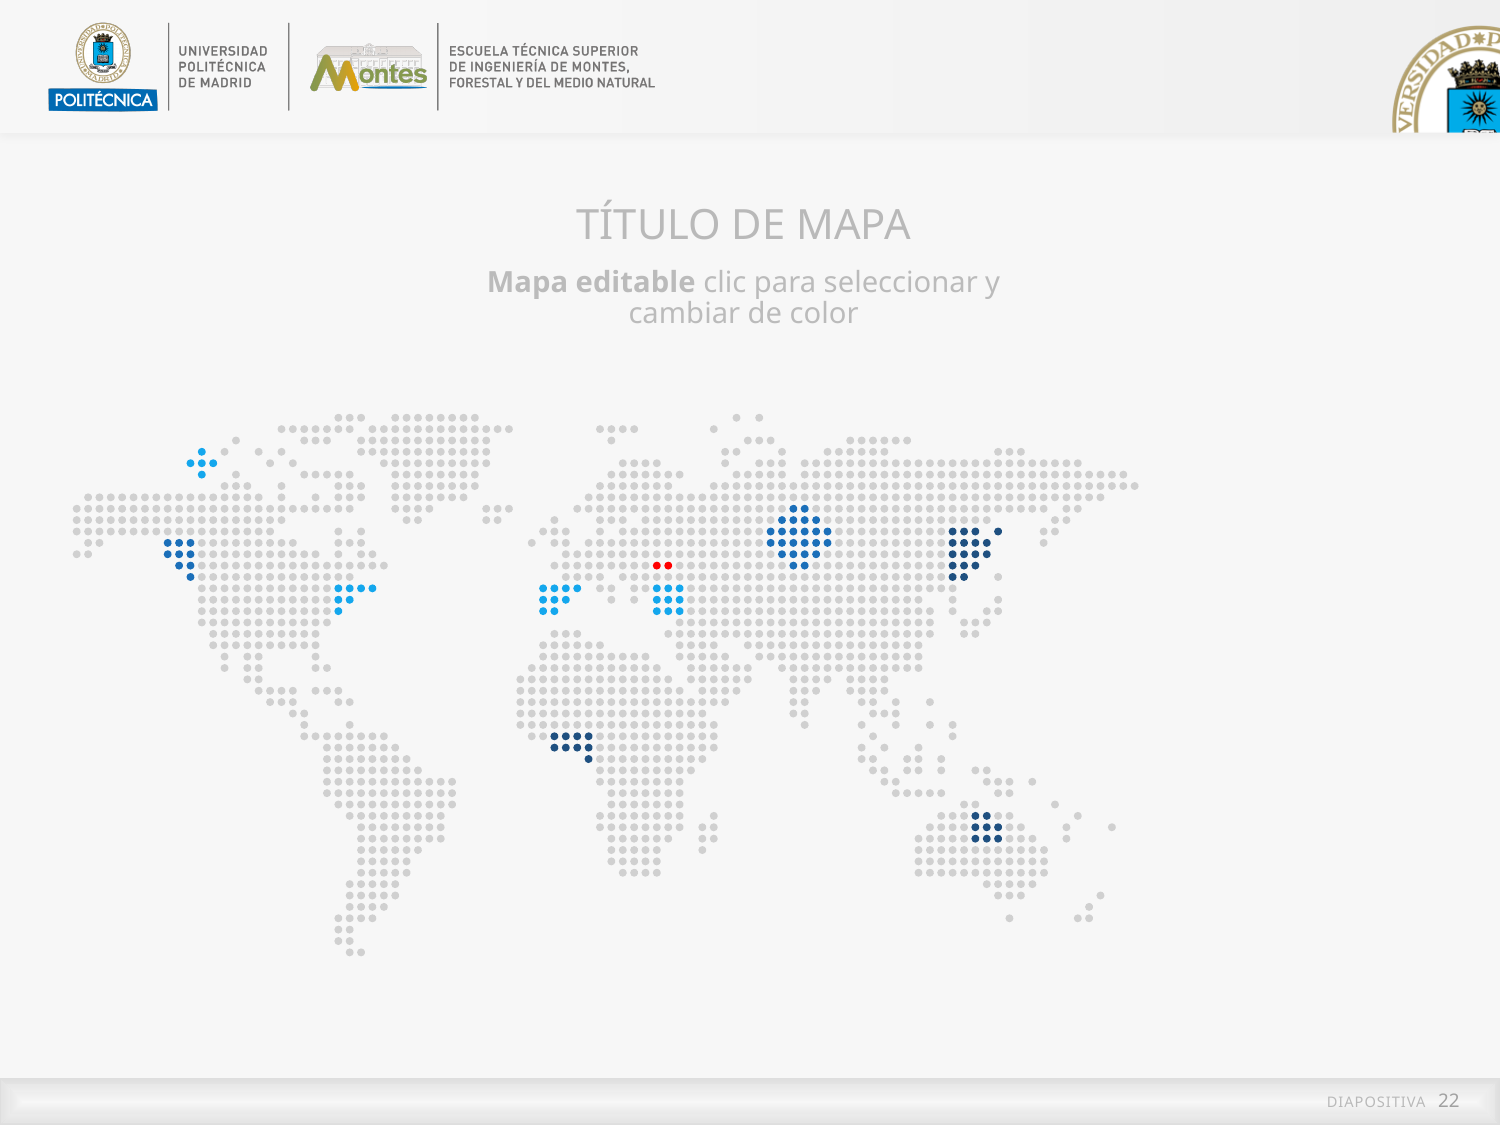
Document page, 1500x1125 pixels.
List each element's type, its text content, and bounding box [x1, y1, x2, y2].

picture [25, 0, 677, 135]
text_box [72, 413, 1140, 957]
picture [1390, 23, 1500, 133]
list TÍTULO DE MAPA [471, 194, 1016, 257]
picture [1473, 101, 1486, 115]
list Mapa editable clic para seleccionar y cambiar de color [471, 259, 1016, 340]
